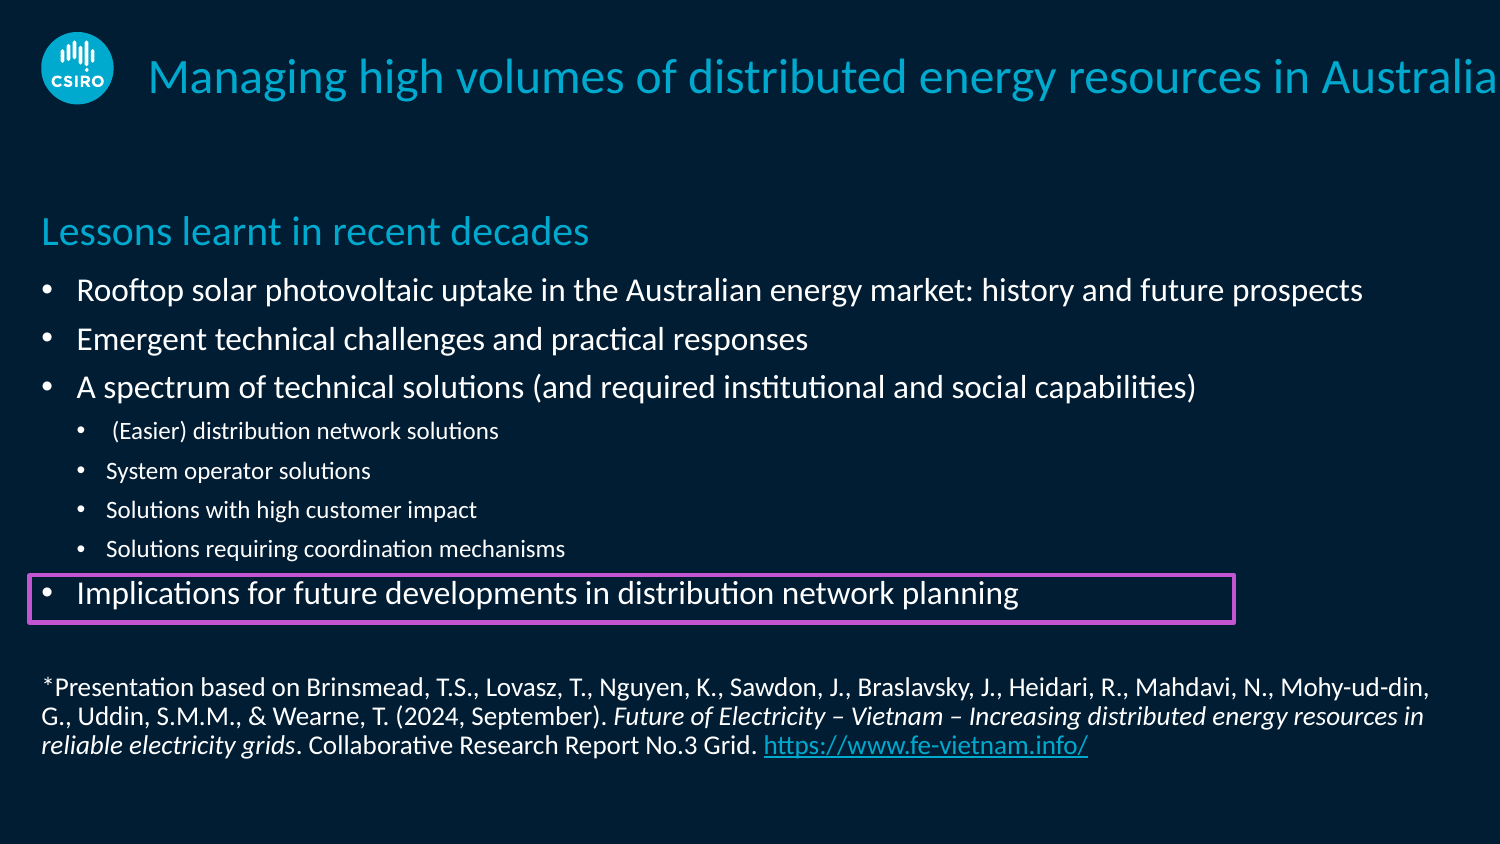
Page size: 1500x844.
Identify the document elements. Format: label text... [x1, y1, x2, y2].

list Lessons learnt in recent decades Rooftop solar photovoltaic uptake in the Australian energy market: history and future prospects Emergent technical challenges and practical responses A spectrum of technical solutions (and required institutional and social capabilities) (Easier) distribution network solutions System operator solutions Solutions with high customer impact Solutions requiring coordination mechanisms Implications for future developments in distribution network planning *Presentation based on Brinsmead, T.S., Lovasz, T., Nguyen, K., Sawdon, J., Braslavsky, J., Heidari, R., Mahdavi, N., Mohy-ud-din, G., Uddin, S.M.M., & Wearne, T. (2024, September). Future of Electricity – Vietnam – Increasing distributed energy resources in reliable electricity grids. Collaborative Research Report No.3 Grid. https://www.fe-vietnam.info/ [41, 209, 1459, 800]
title Managing high volumes of distributed energy resources in Australia* [147, 43, 1500, 149]
text_box [27, 573, 1236, 625]
